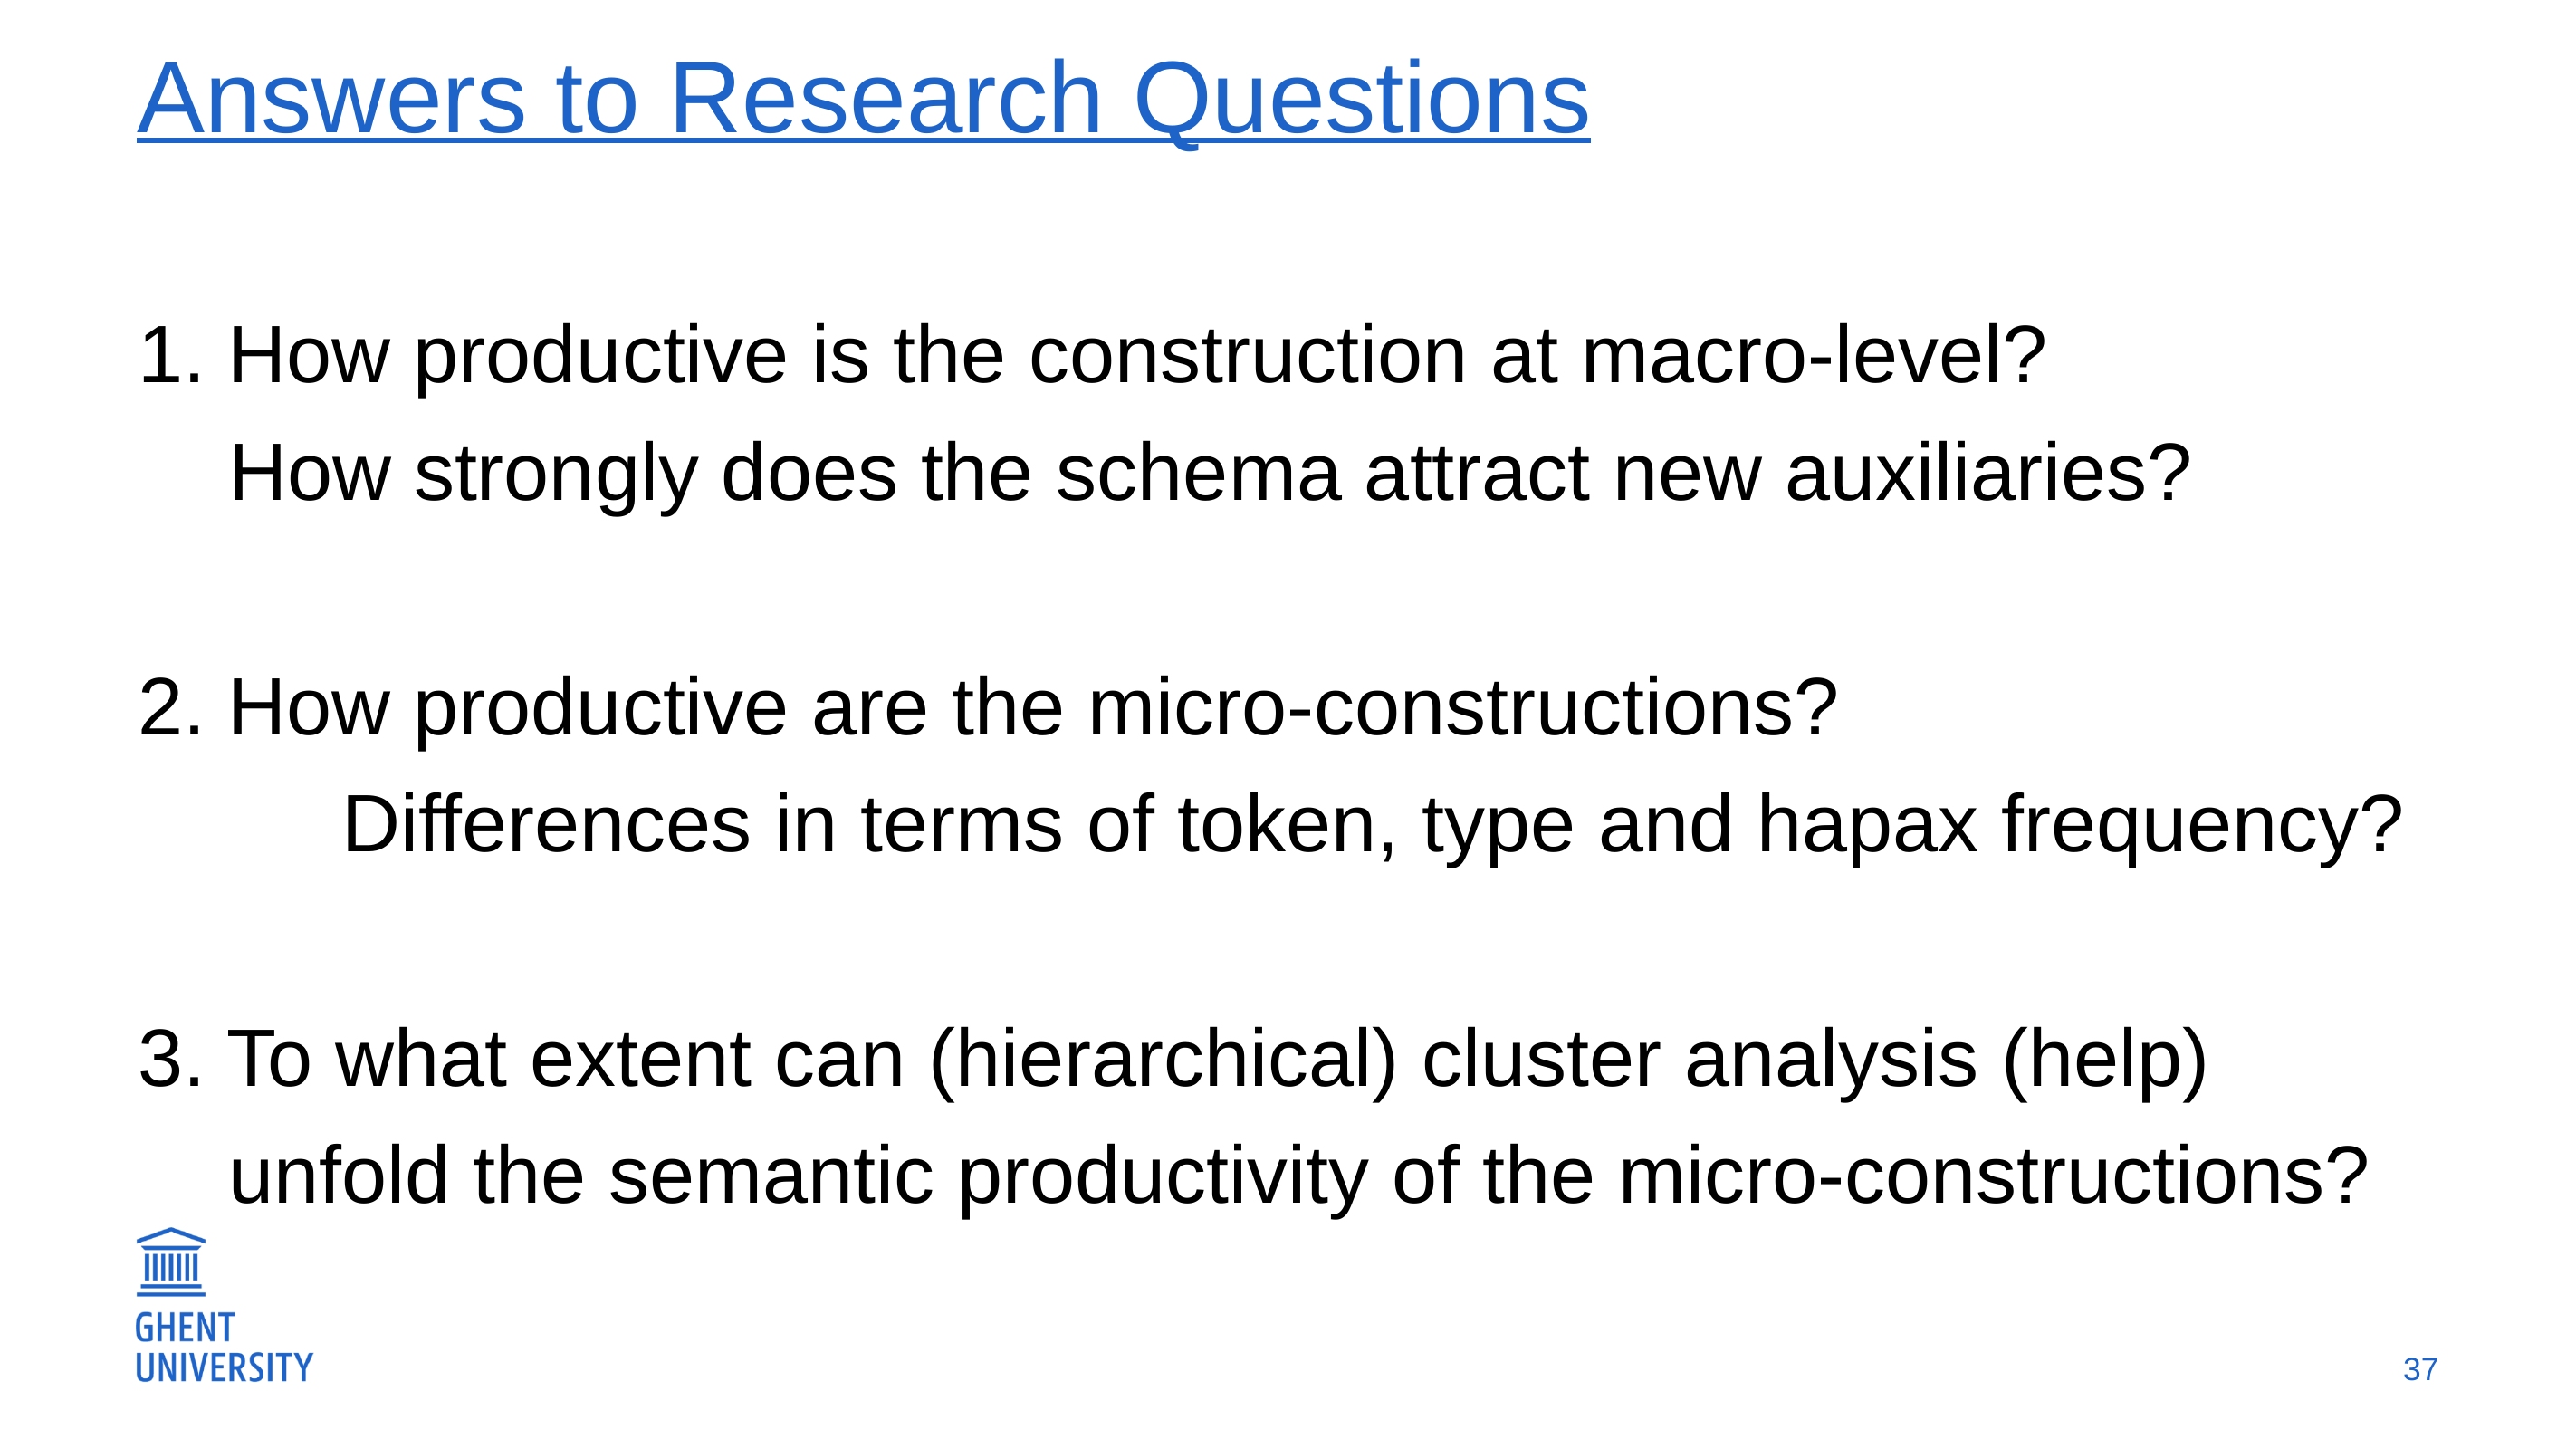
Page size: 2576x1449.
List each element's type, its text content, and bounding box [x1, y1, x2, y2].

list 1. How productive is the construction at macro-level? How strongly does the schema attract new auxiliaries? 2. How productive are the micro-constructions? Differences in terms of token, type and hapax frequency? 3. To what extent can (hierarchical) cluster analysis (help) unfold the semantic productivity of the micro-constructions? [124, 177, 2456, 1242]
title Answers to Research Questions [123, 37, 2456, 166]
slide_number 37 [2315, 1329, 2453, 1407]
picture [68, 1175, 411, 1449]
